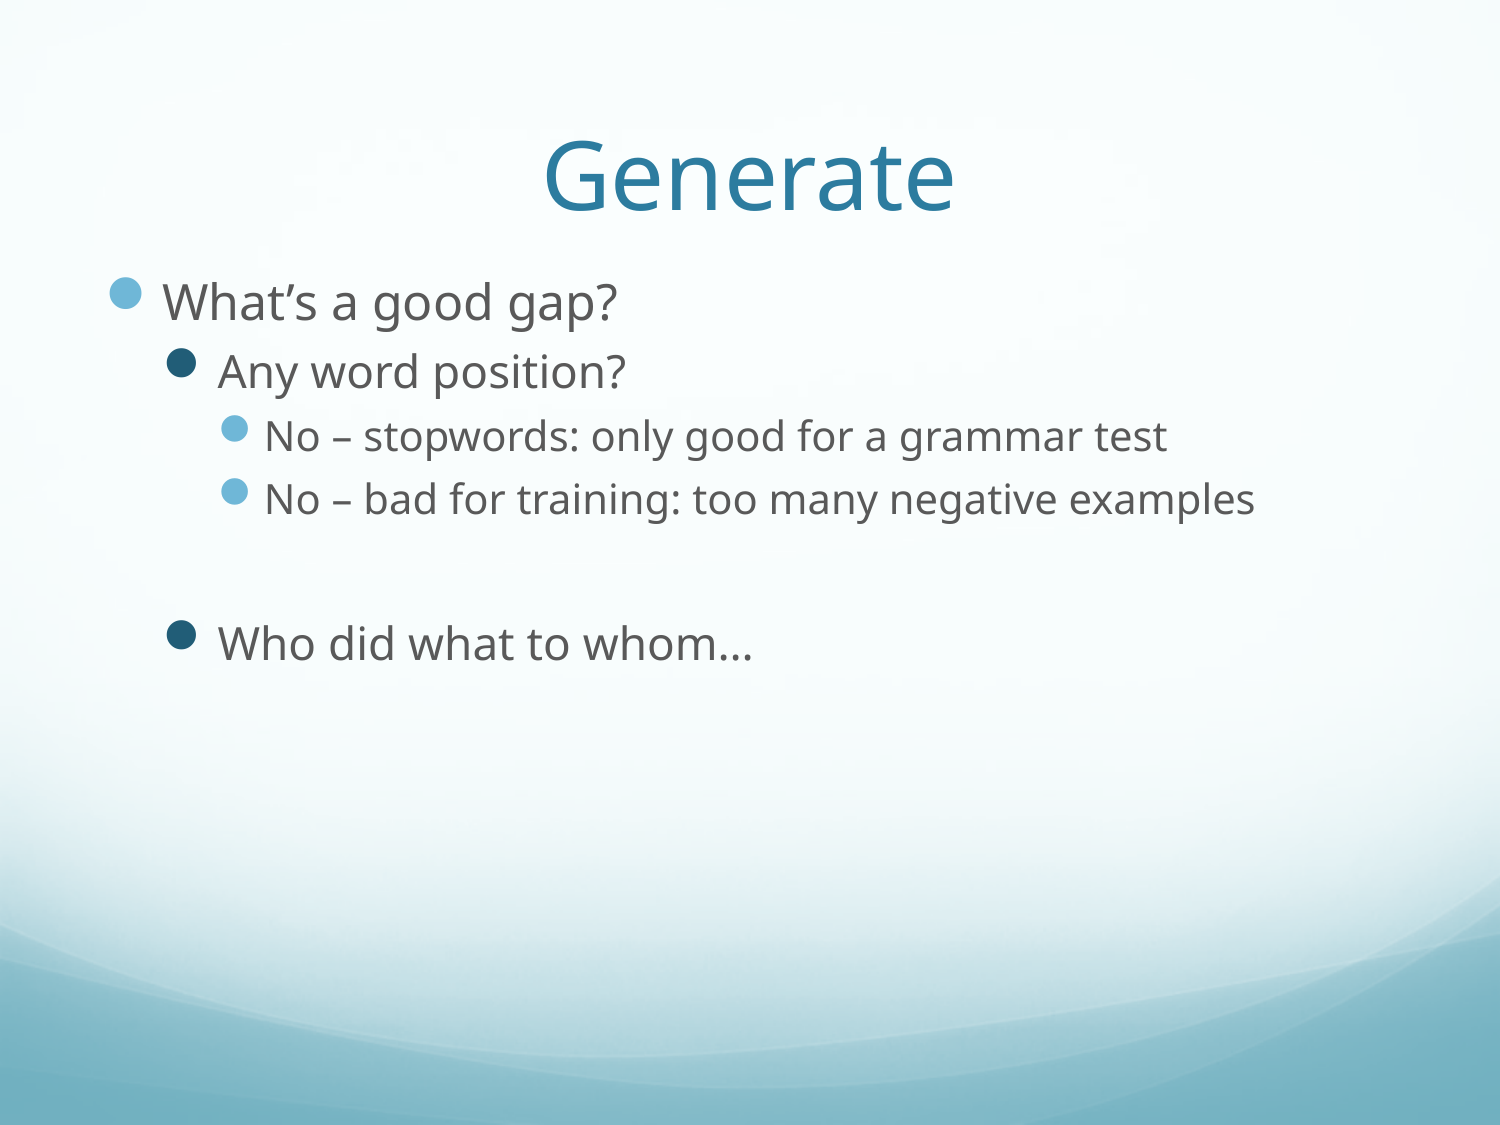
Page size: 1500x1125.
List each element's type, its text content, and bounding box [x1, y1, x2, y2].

title Generate [90, 17, 1410, 237]
list What’s a good gap? Any word position? No – stopwords: only good for a grammar test No – bad for training: too many negative examples Who did what to whom… [90, 262, 1410, 975]
